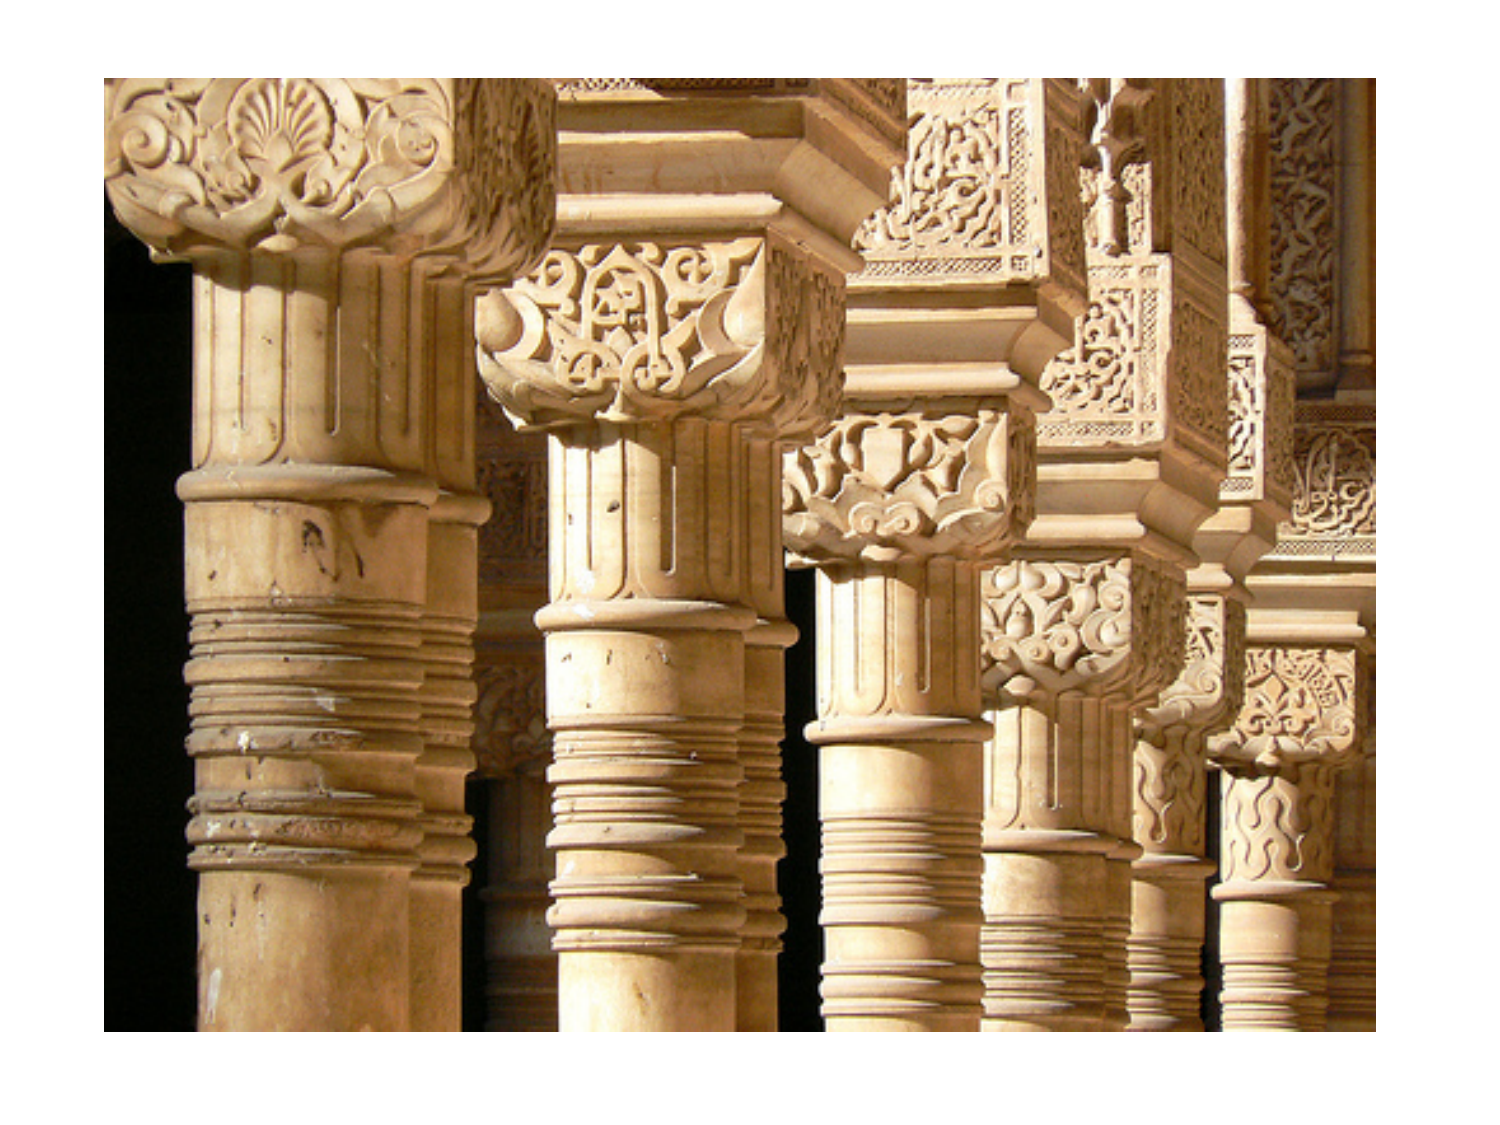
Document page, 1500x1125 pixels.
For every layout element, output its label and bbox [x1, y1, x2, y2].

picture [103, 77, 1377, 1033]
